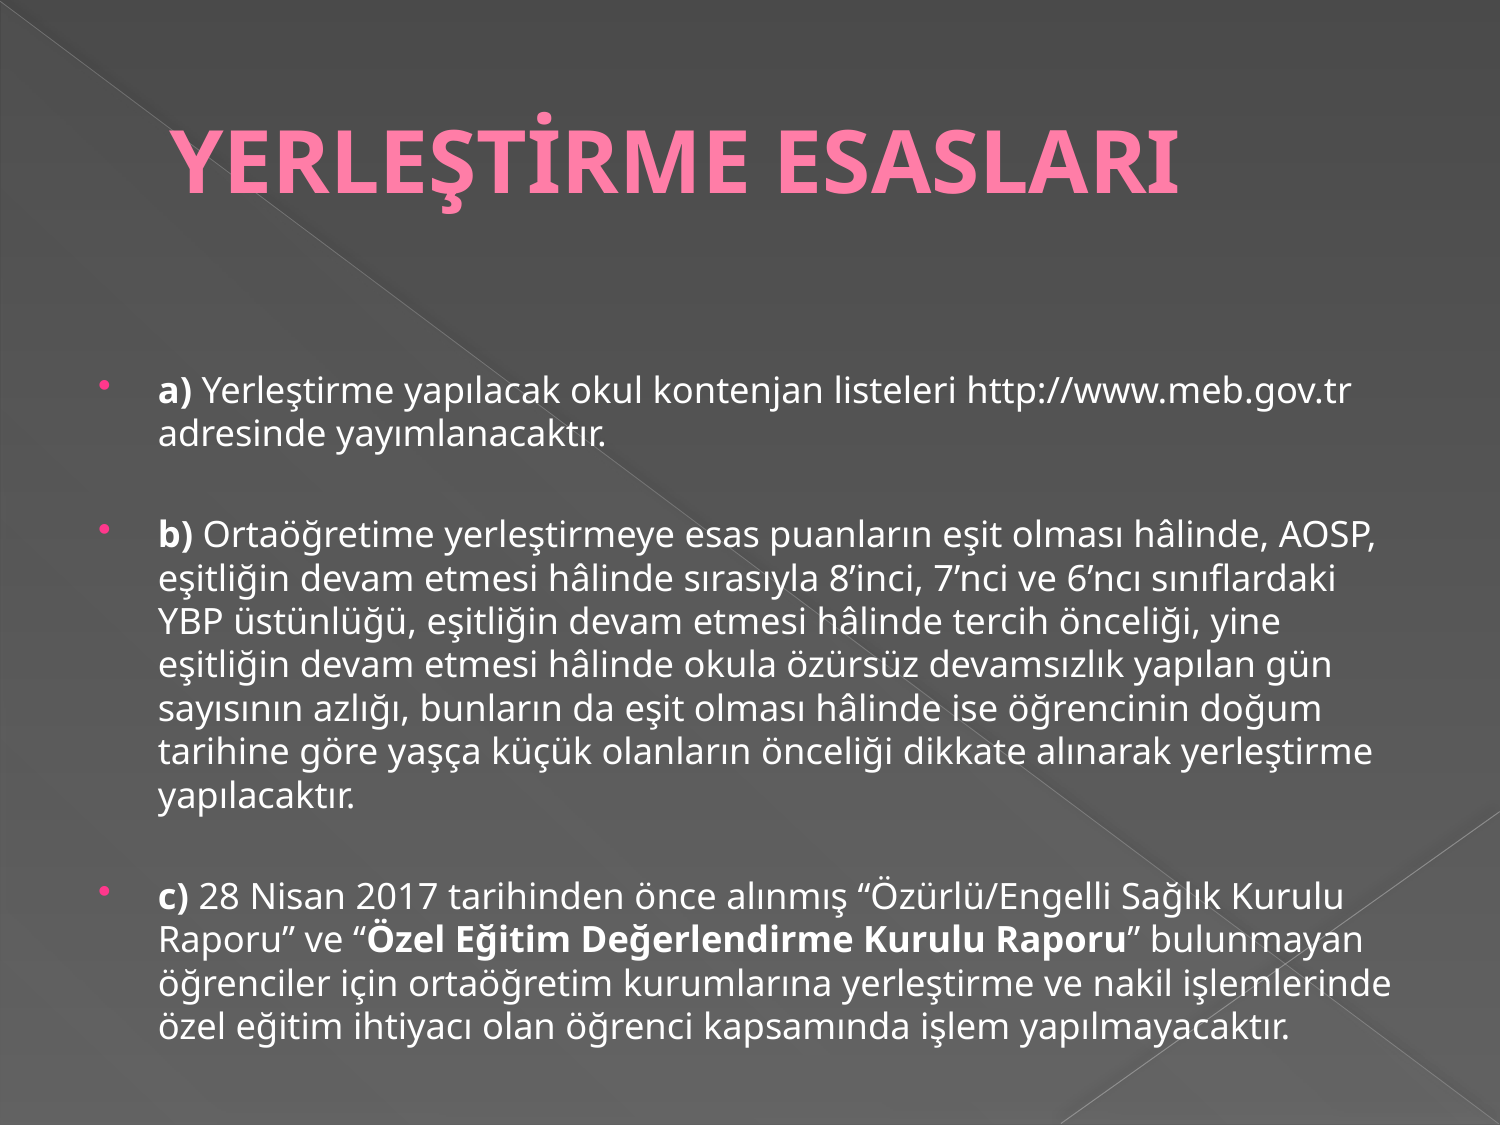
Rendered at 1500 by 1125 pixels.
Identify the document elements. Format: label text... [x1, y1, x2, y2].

title YERLEŞTİRME ESASLARI [75, 43, 1425, 274]
list a) Yerleştirme yapılacak okul kontenjan listeleri http://www.meb.gov.tr adresinde yayımlanacaktır. b) Ortaöğretime yerleştirmeye esas puanların eşit olması hâlinde, AOSP, eşitliğin devam etmesi hâlinde sırasıyla 8’inci, 7’nci ve 6’ncı sınıflardaki YBP üstünlüğü, eşitliğin devam etmesi hâlinde tercih önceliği, yine eşitliğin devam etmesi hâlinde okula özürsüz devamsızlık yapılan gün sayısının azlığı, bunların da eşit olması hâlinde ise öğrencinin doğum tarihine göre yaşça küçük olanların önceliği dikkate alınarak yerleştirme yapılacaktır. c) 28 Nisan 2017 tarihinden önce alınmış “Özürlü/Engelli Sağlık Kurulu Raporu” ve “Özel Eğitim Değerlendirme Kurulu Raporu” bulunmayan öğrenciler için ortaöğretim kurumlarına yerleştirme ve nakil işlemlerinde özel eğitim ihtiyacı olan öğrenci kapsamında işlem yapılmayacaktır. [75, 308, 1425, 1059]
